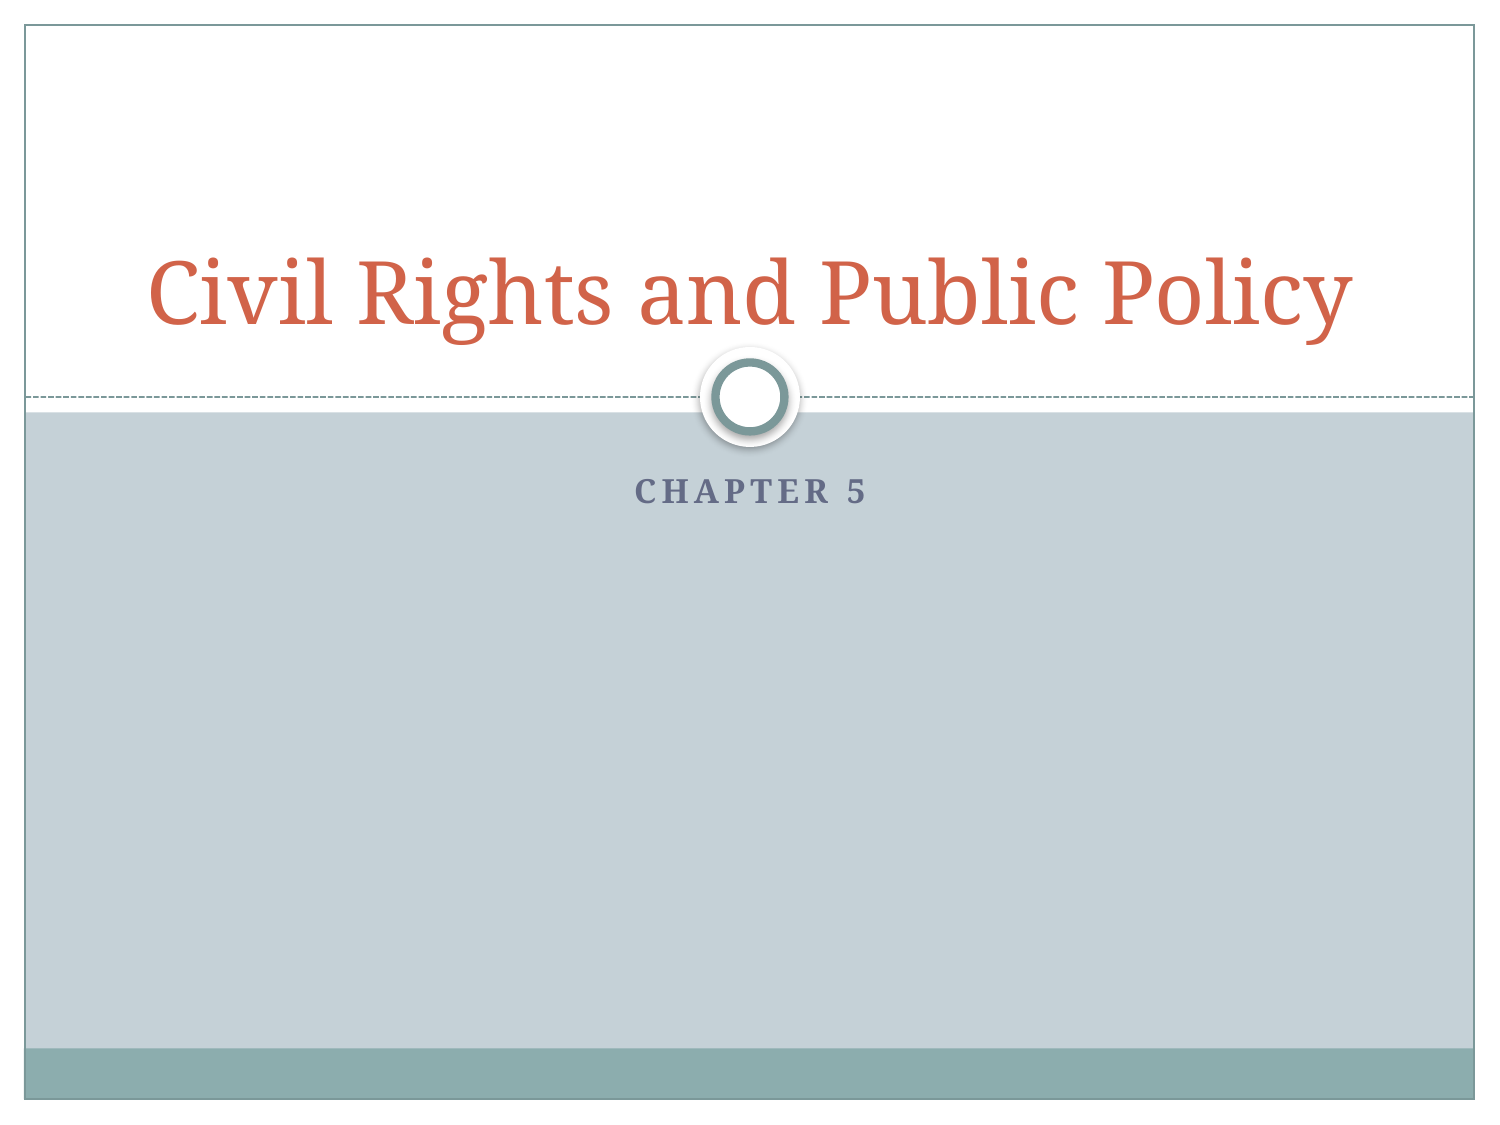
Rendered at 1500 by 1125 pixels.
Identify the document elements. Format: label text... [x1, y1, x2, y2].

title Civil Rights and Public Policy [112, 62, 1388, 350]
subtitle Chapter 5 [225, 462, 1275, 750]
